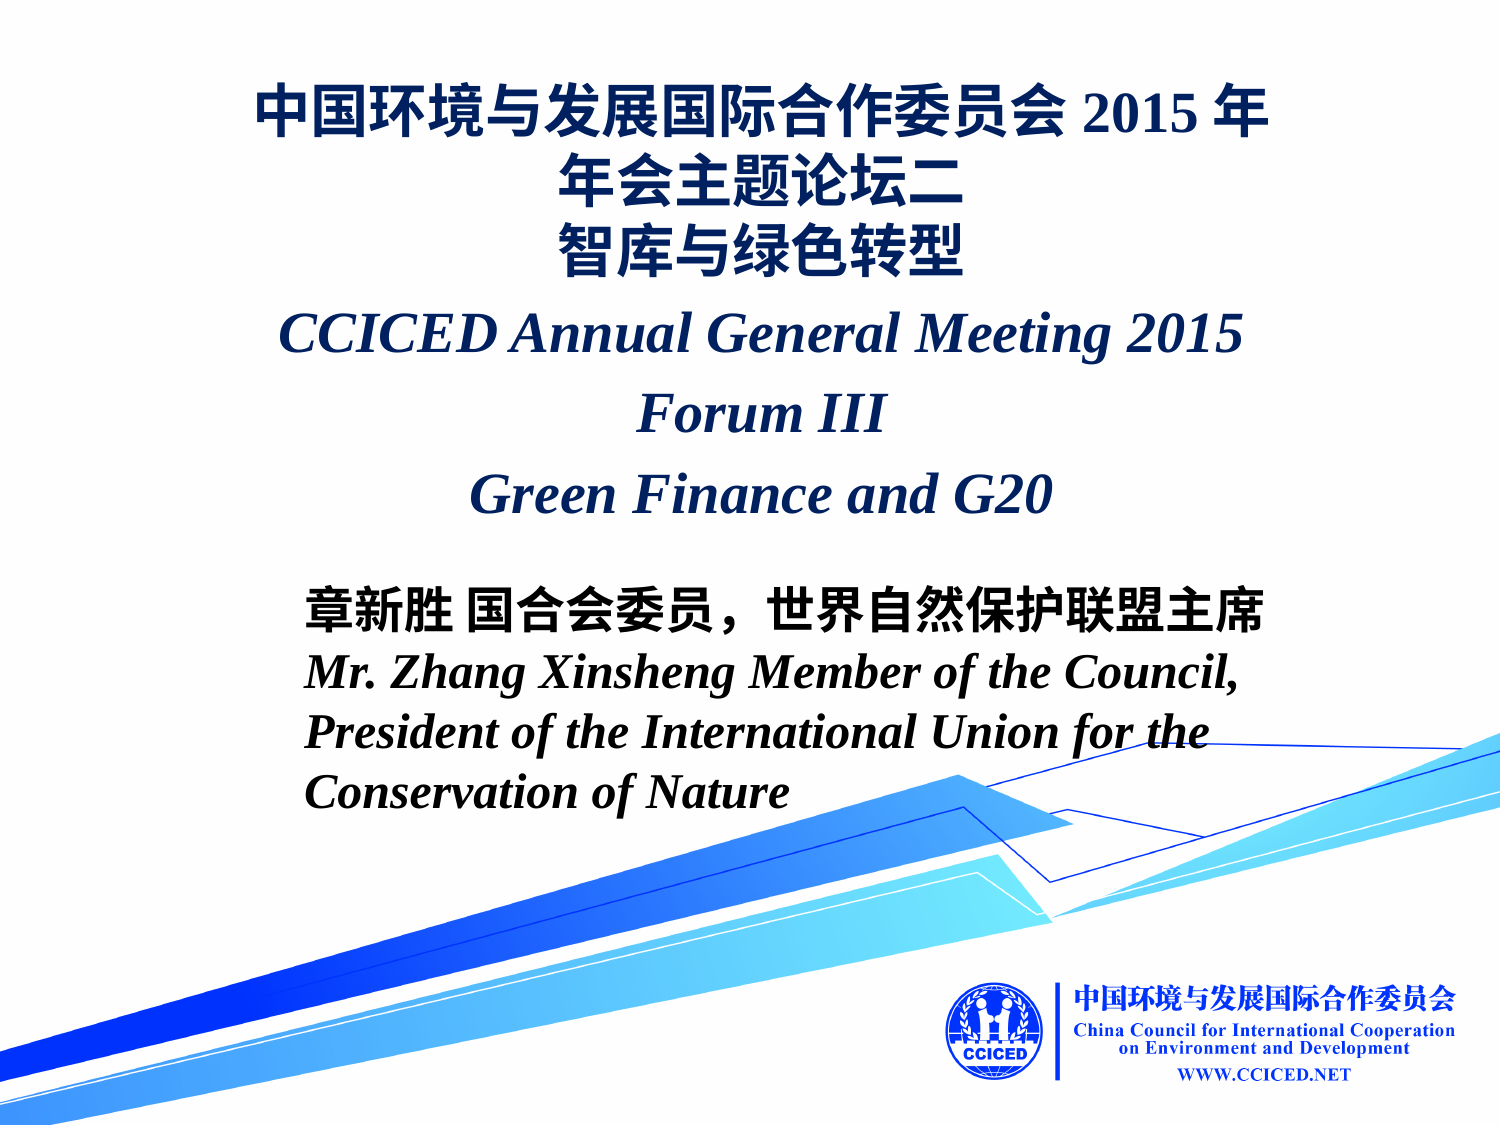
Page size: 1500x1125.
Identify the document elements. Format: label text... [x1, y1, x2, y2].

text_box 中国环境与发展国际合作委员会2015年 年会主题论坛二 智库与绿色转型 CCICED Annual General Meeting 2015 Forum III Green Finance and G20 [135, 66, 1388, 533]
picture [0, 0, 1500, 1125]
text_box 章新胜 国合会委员，世界自然保护联盟主席 Mr. Zhang Xinsheng Member of the Council, President of the International Union for the Conservation of Nature [289, 586, 1317, 811]
